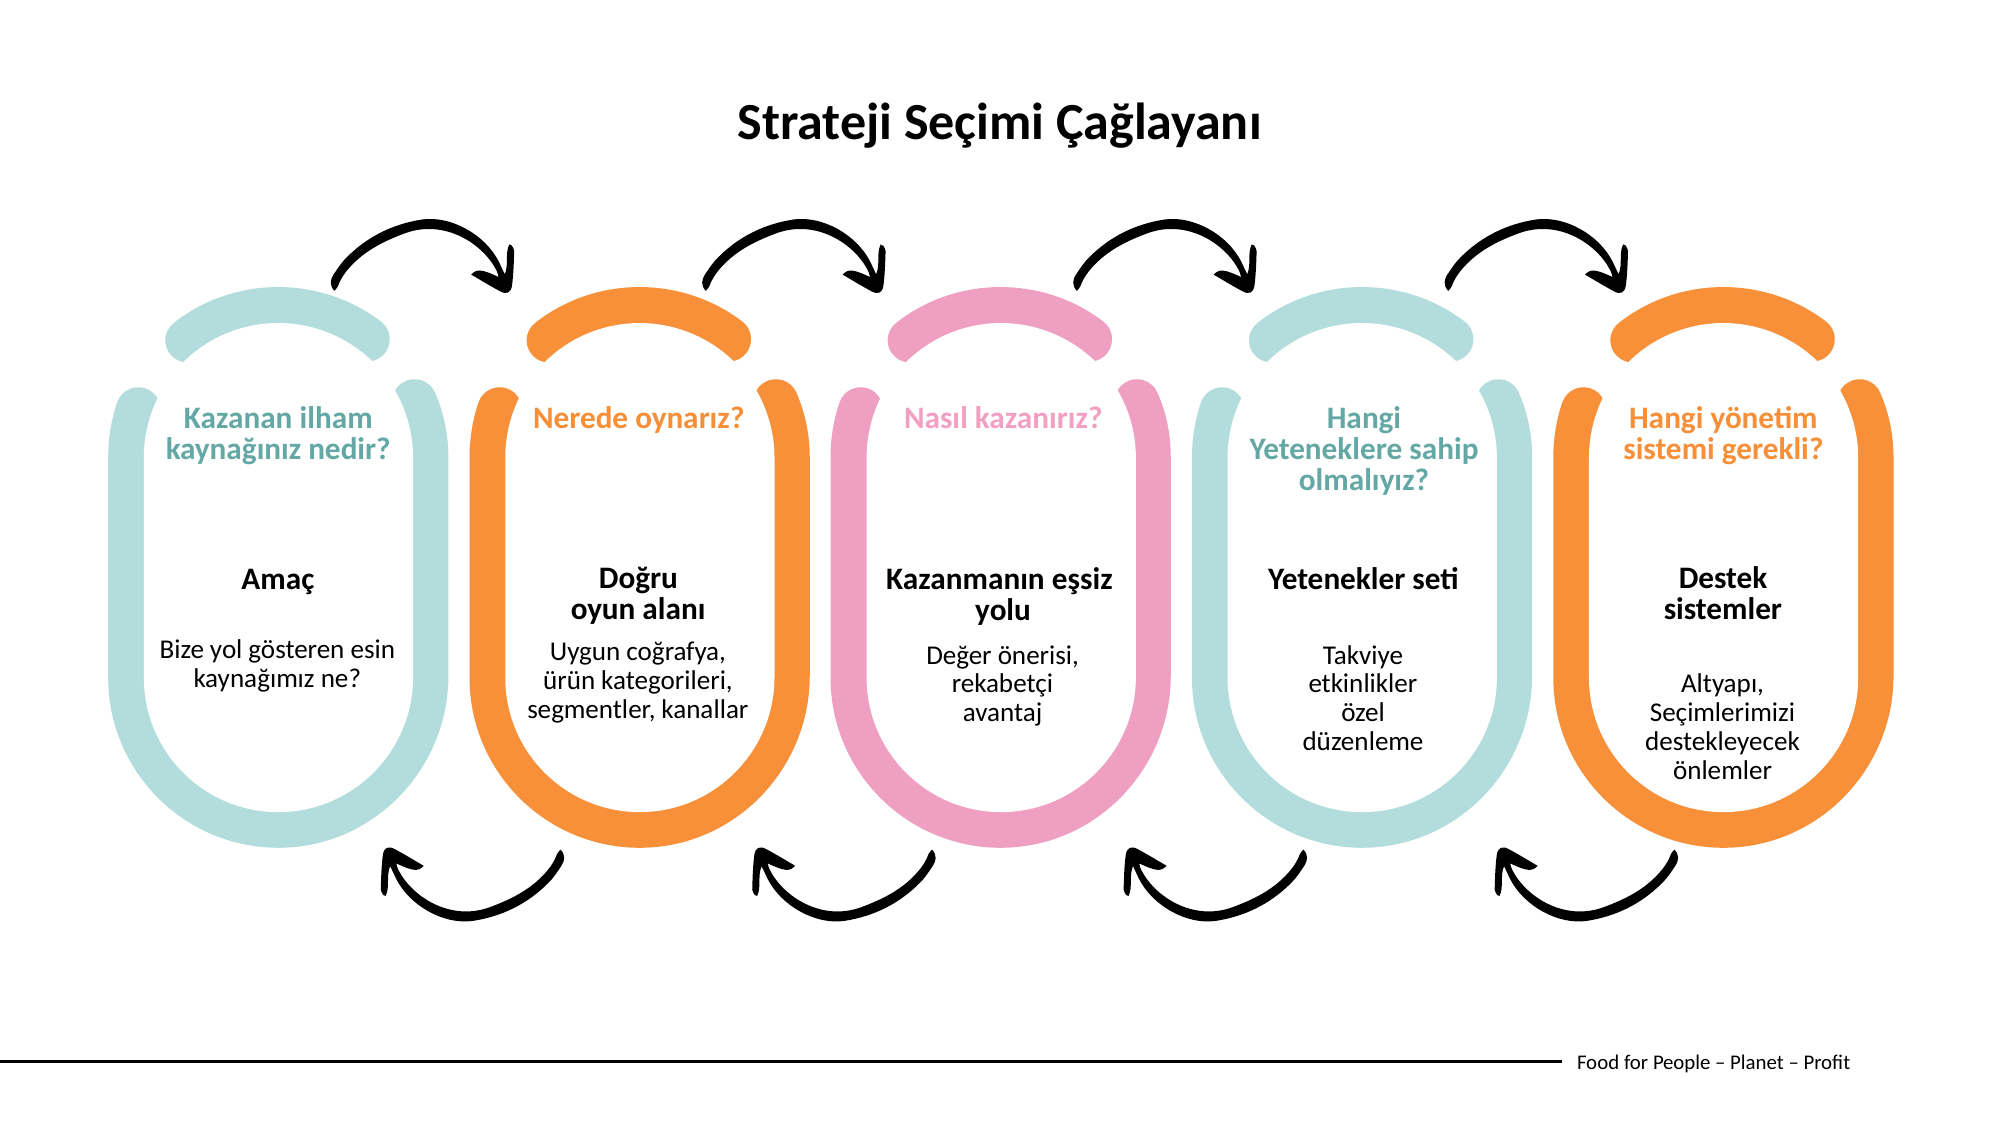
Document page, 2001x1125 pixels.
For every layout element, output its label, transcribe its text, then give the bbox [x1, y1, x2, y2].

text_box Strateji Seçimi Çağlayanı [0, 80, 2000, 158]
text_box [469, 294, 810, 847]
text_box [108, 286, 449, 848]
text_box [380, 847, 1679, 922]
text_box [866, 396, 1139, 737]
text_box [1191, 294, 1533, 847]
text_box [141, 396, 414, 702]
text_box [1227, 396, 1500, 767]
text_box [502, 396, 775, 734]
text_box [830, 294, 1171, 847]
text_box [330, 218, 1629, 294]
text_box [1553, 286, 1894, 848]
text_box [1586, 396, 1859, 796]
